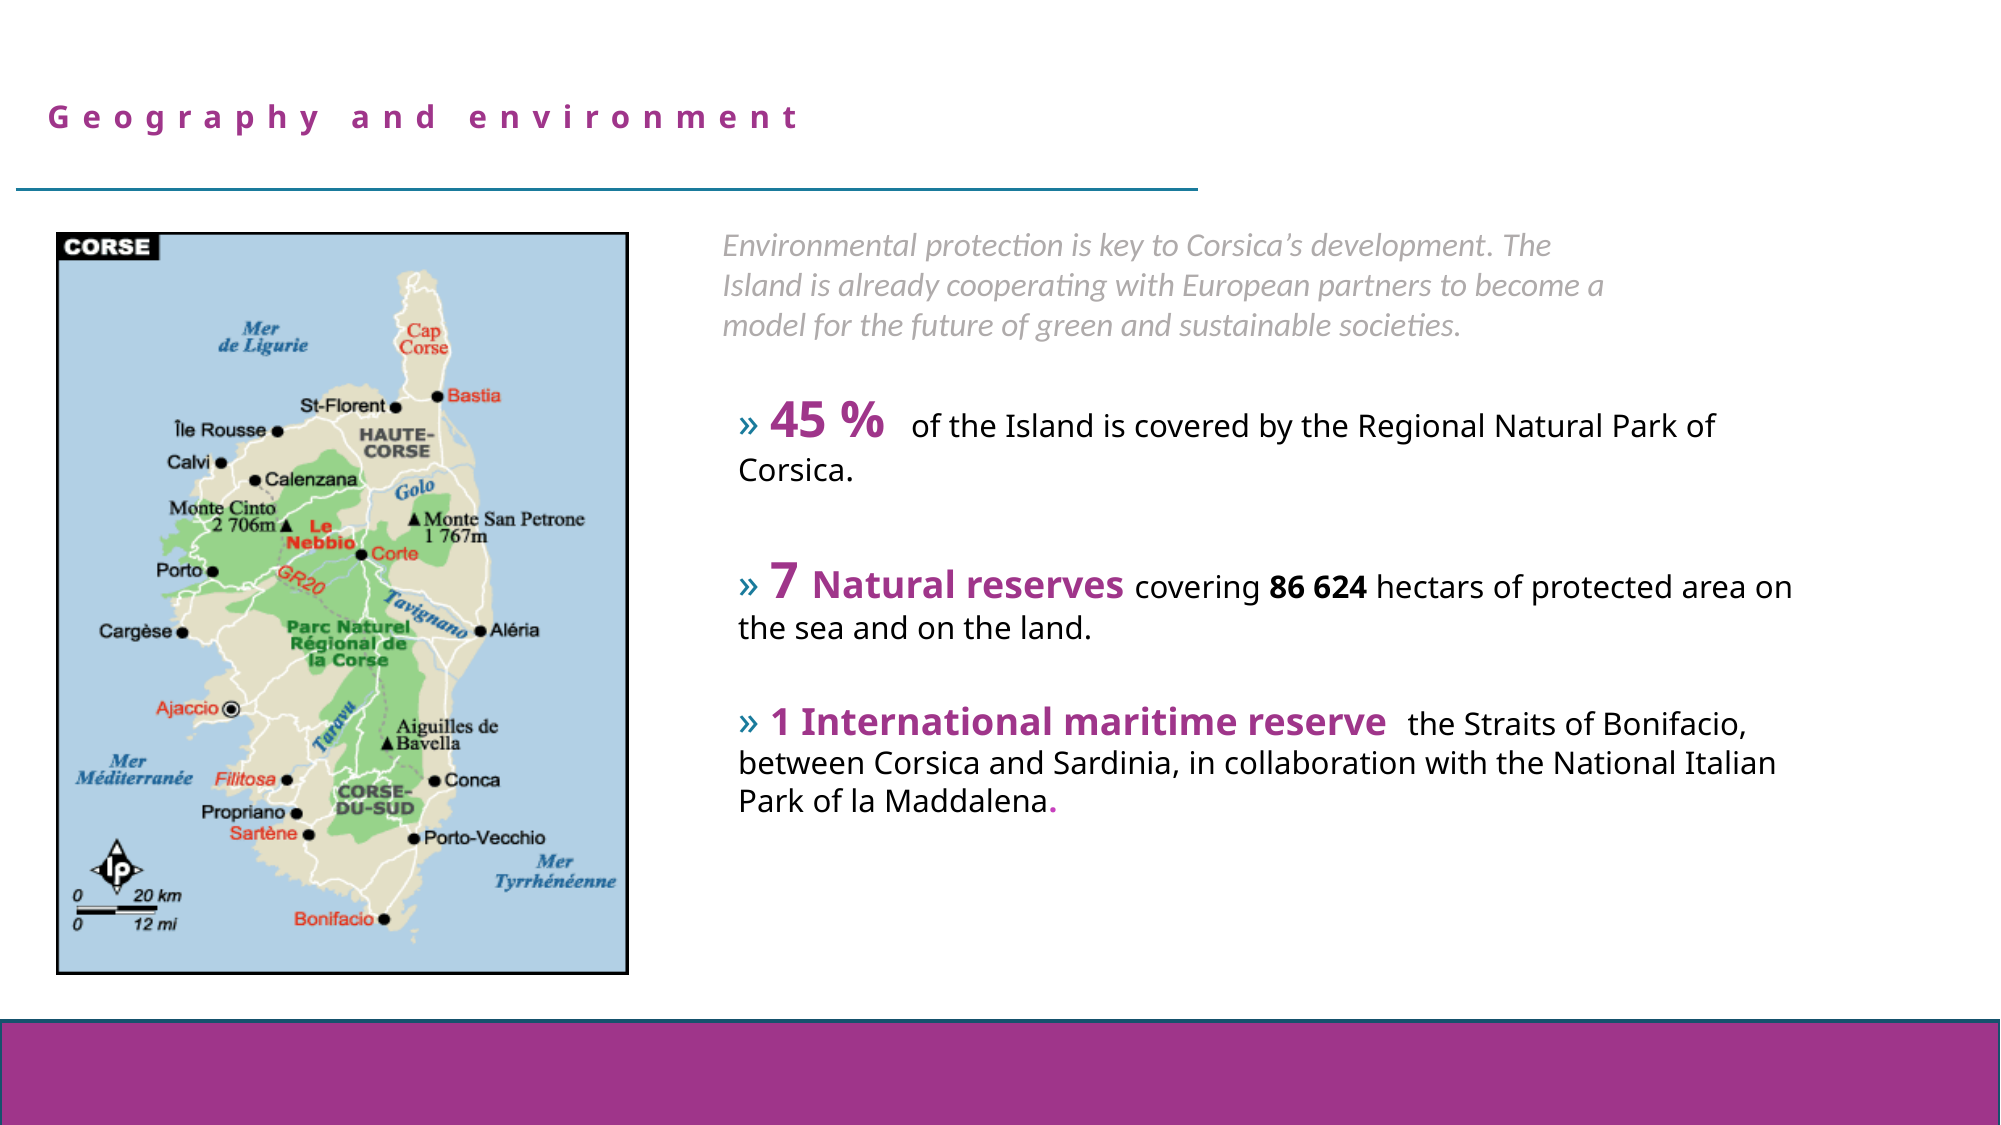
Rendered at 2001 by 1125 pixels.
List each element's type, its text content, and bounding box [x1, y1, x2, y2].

text_box Environmental protection is key to Corsica’s development. The Island is already cooperating with European partners to become a model for the future of green and sustainable societies. [707, 215, 1627, 351]
picture [56, 232, 629, 975]
text_box [0, 1019, 2000, 1125]
text_box Geography and environment [32, 89, 1135, 143]
text_box » 45 % of the Island is covered by the Regional Natural Park of Corsica. » 7 Natural reserves covering 86 624 hectars of protected area on the sea and on the land. » 1 International maritime reserve the Straits of Bonifacio, between Corsica and Sardinia, in collaboration with the National Italian Park of la Maddalena. [723, 380, 1849, 874]
